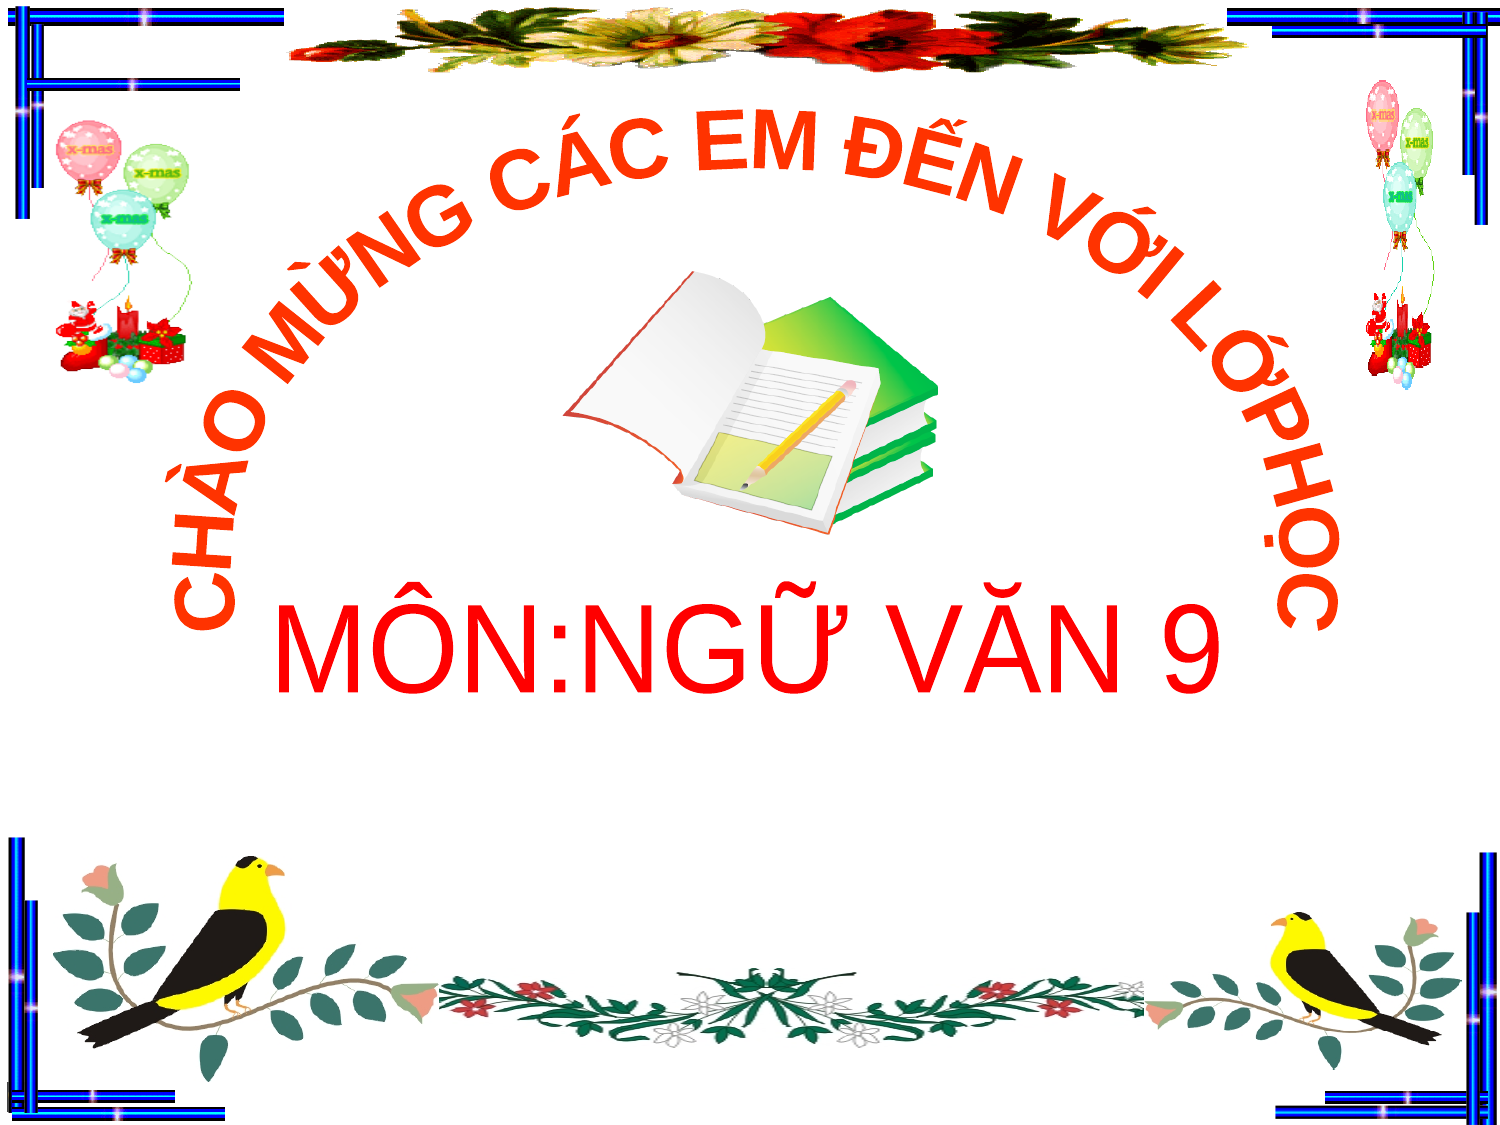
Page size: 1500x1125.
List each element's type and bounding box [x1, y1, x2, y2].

picture [0, 4, 1500, 404]
picture [0, 838, 1500, 1125]
picture [562, 271, 938, 535]
